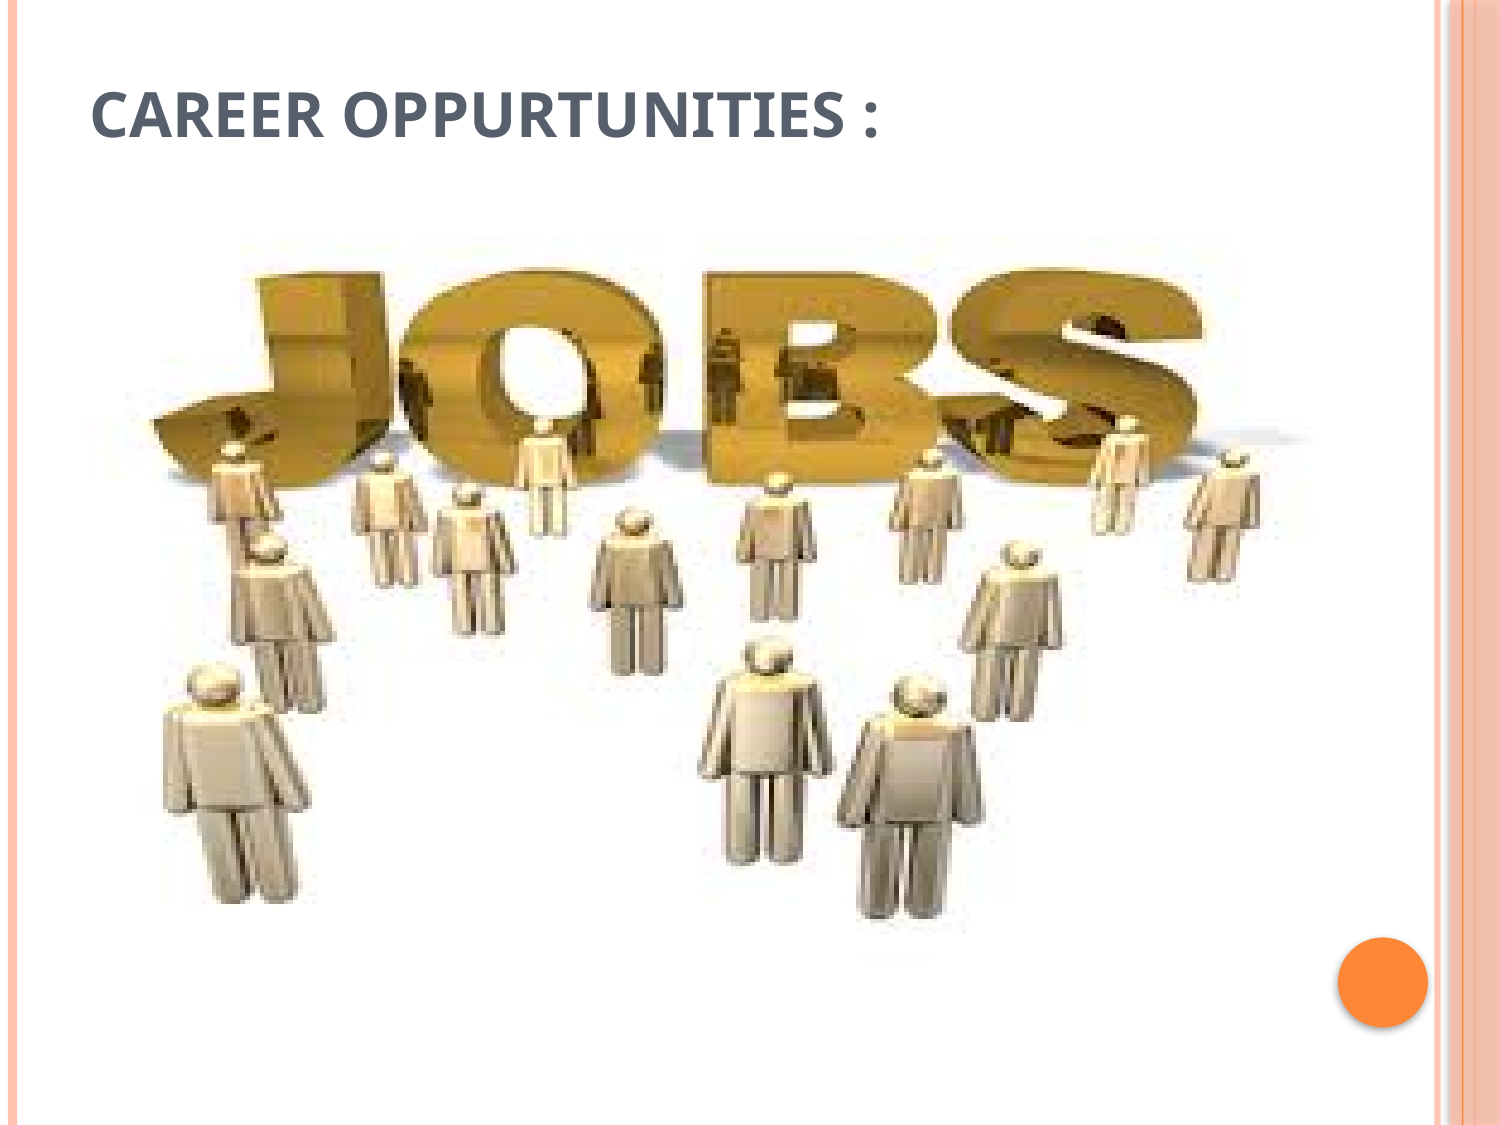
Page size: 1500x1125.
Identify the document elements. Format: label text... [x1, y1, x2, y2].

title CAREER OPPURTUNITIES : [75, 45, 1300, 233]
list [86, 236, 1313, 988]
